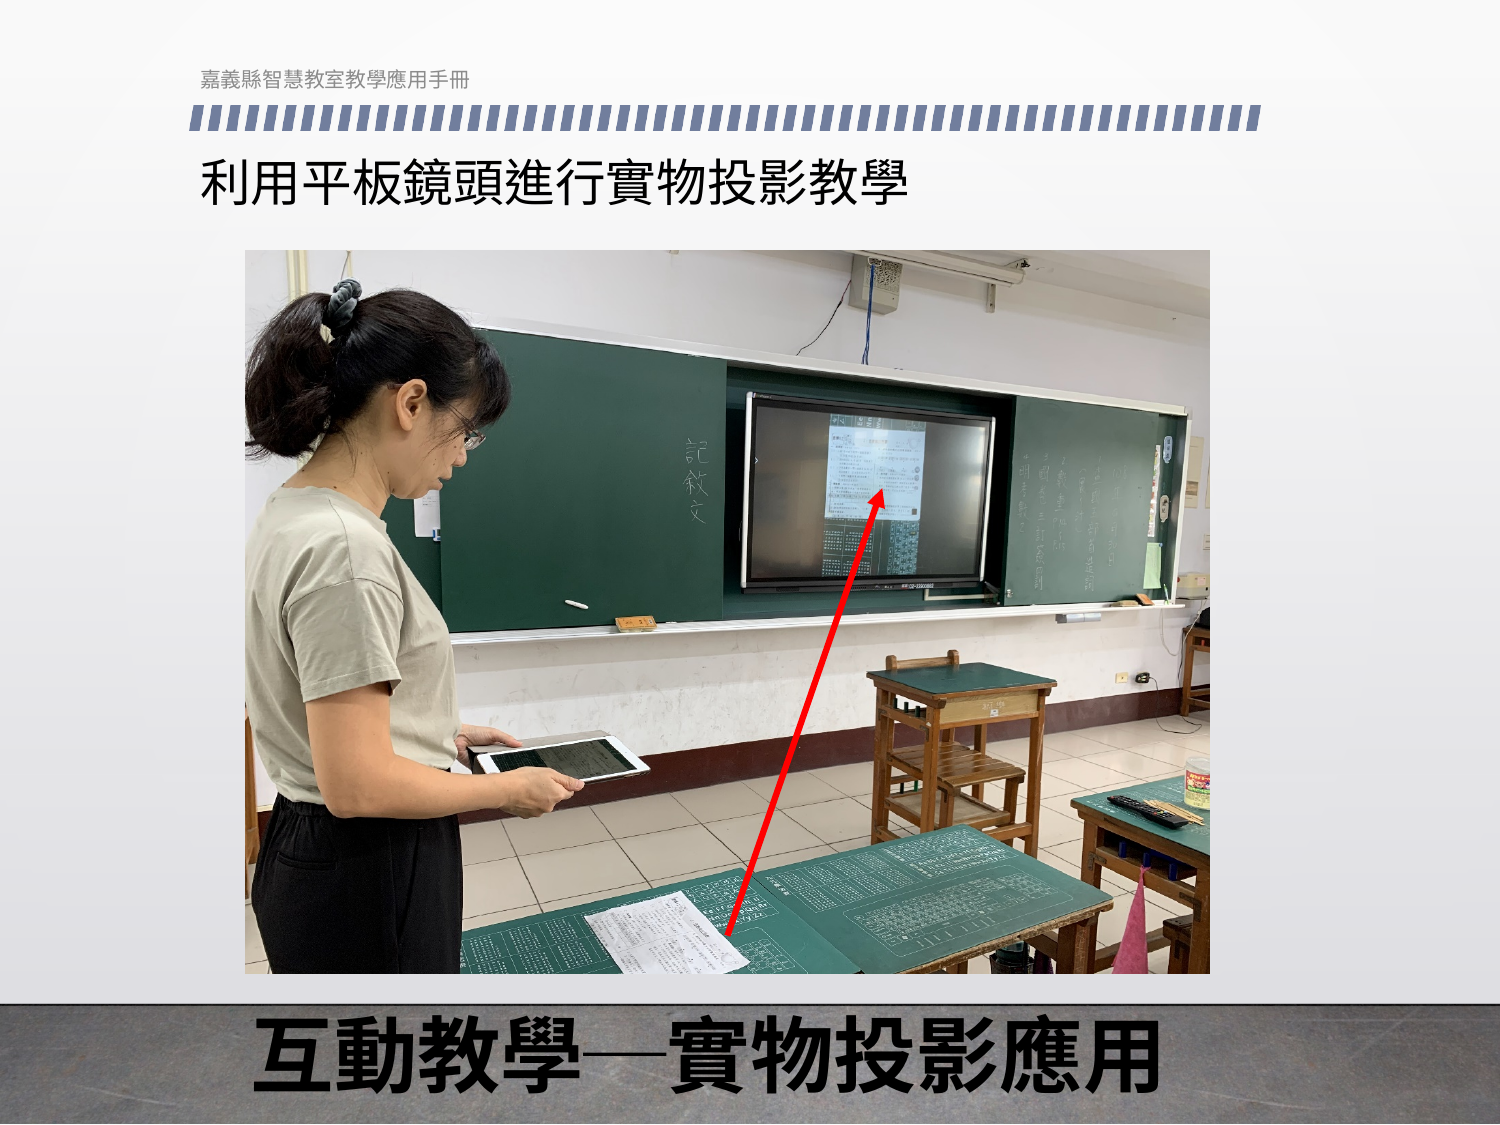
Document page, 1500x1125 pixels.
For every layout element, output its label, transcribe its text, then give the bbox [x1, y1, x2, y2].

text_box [727, 487, 883, 936]
text_box 互動教學─實物投影應用 [235, 995, 1182, 1111]
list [244, 250, 1210, 974]
title 利用平板鏡頭進行實物投影教學 [185, 150, 1067, 251]
footer 嘉義縣智慧教室教學應用手冊 [185, 54, 741, 105]
picture [0, 1004, 1500, 1124]
